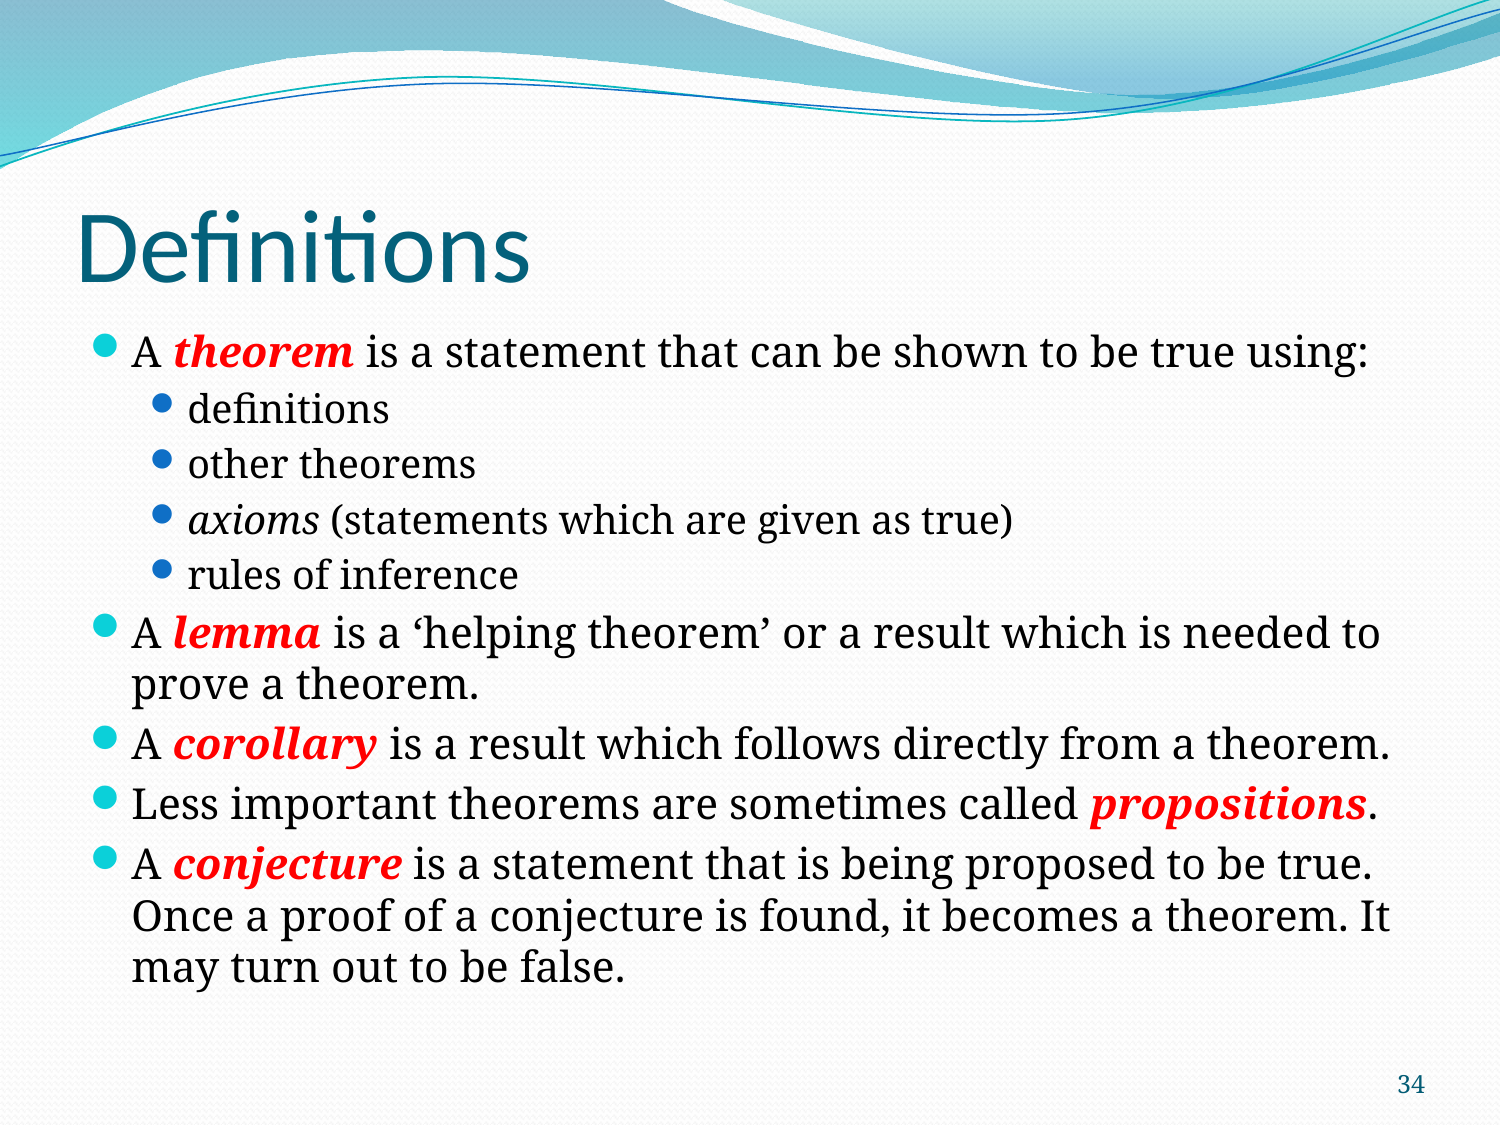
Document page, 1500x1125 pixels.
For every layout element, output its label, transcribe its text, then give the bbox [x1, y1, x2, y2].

title Definitions [75, 115, 1425, 303]
list A theorem is a statement that can be shown to be true using: definitions other theorems axioms (statements which are given as true) rules of inference A lemma is a ‘helping theorem’ or a result which is needed to prove a theorem. A corollary is a result which follows directly from a theorem. Less important theorems are sometimes called propositions. A conjecture is a statement that is being proposed to be true. Once a proof of a conjecture is found, it becomes a theorem. It may turn out to be false. [75, 317, 1425, 1038]
slide_number 34 [1299, 1042, 1425, 1103]
